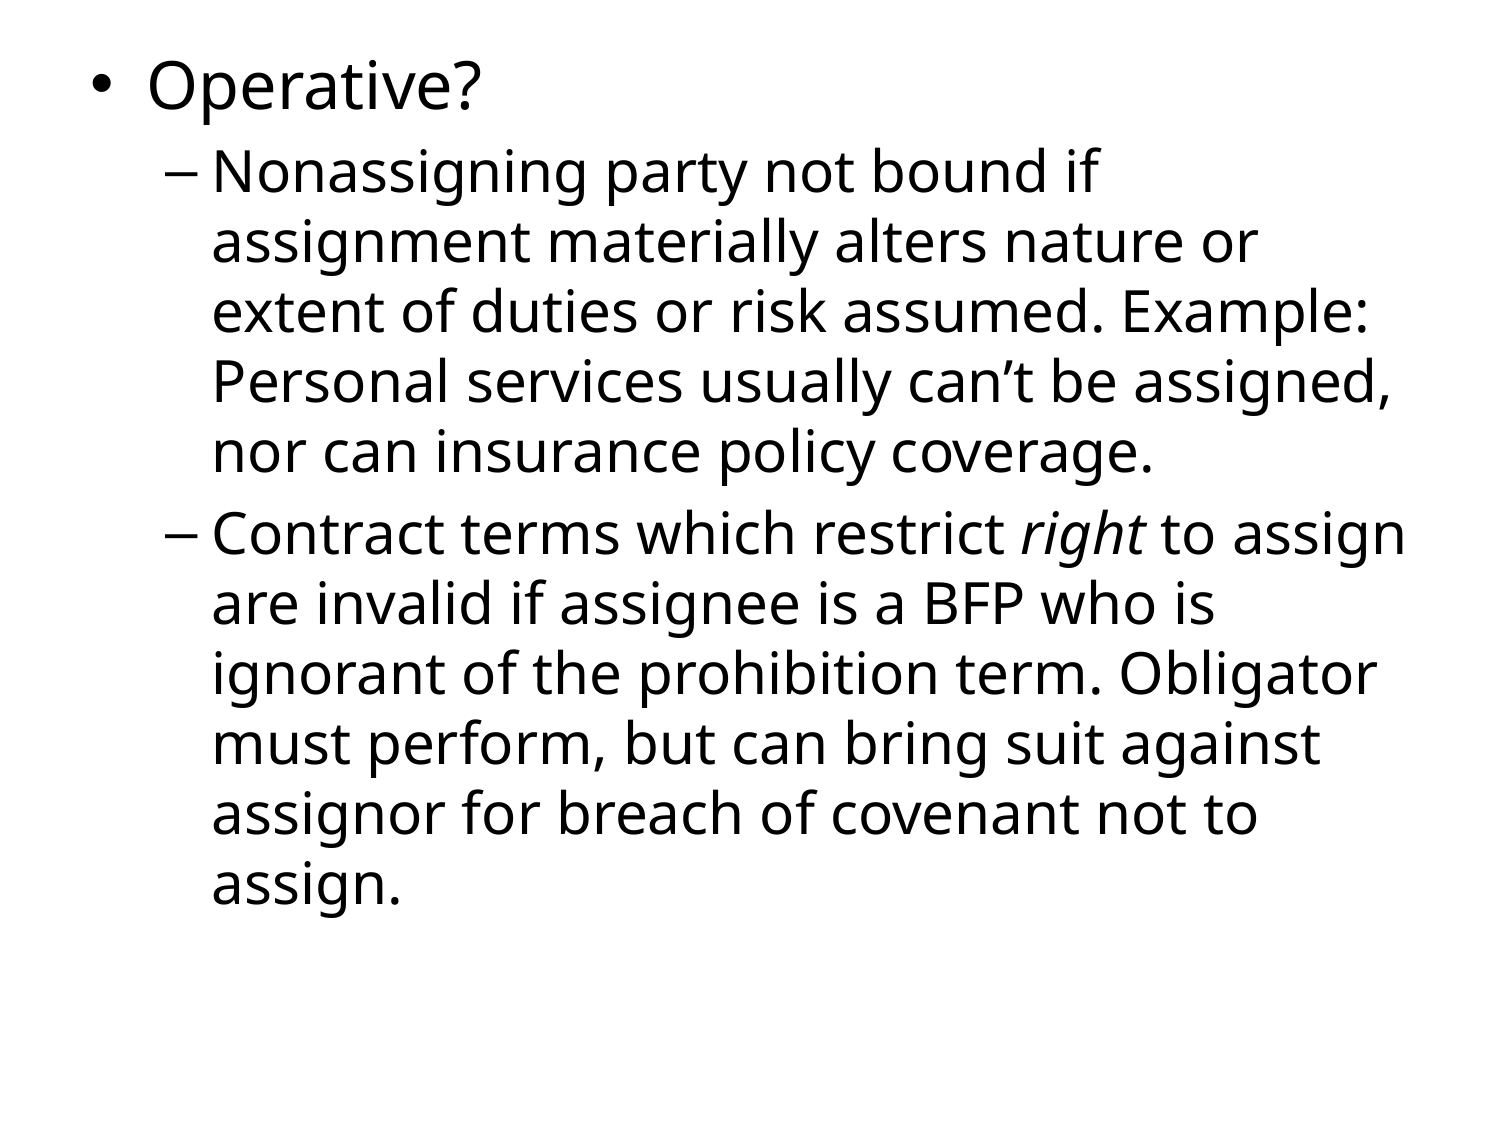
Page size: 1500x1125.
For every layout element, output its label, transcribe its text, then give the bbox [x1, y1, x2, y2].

list Operative? Nonassigning party not bound if assignment materially alters nature or extent of duties or risk assumed. Example: Personal services usually can’t be assigned, nor can insurance policy coverage. Contract terms which restrict right to assign are invalid if assignee is a BFP who is ignorant of the prohibition term. Obligator must perform, but can bring suit against assignor for breach of covenant not to assign. [75, 35, 1425, 1005]
